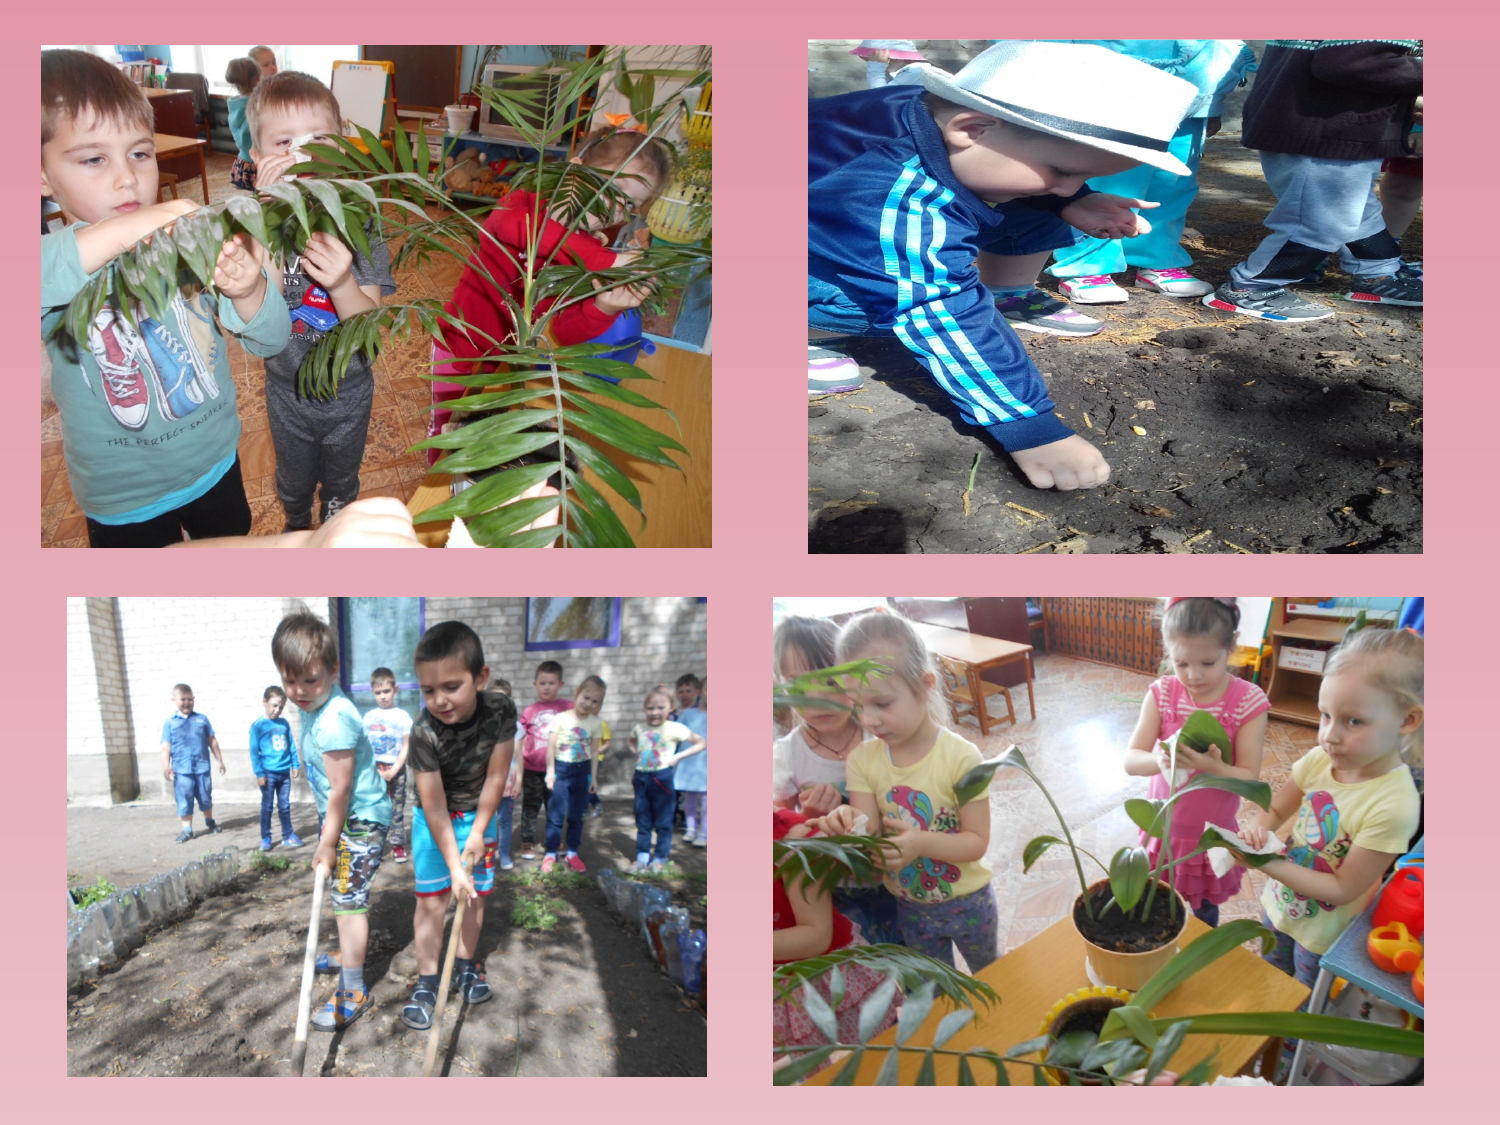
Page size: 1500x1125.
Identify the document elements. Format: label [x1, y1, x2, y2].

list [40, 44, 712, 548]
picture [67, 597, 707, 1077]
picture [773, 0, 1424, 1086]
